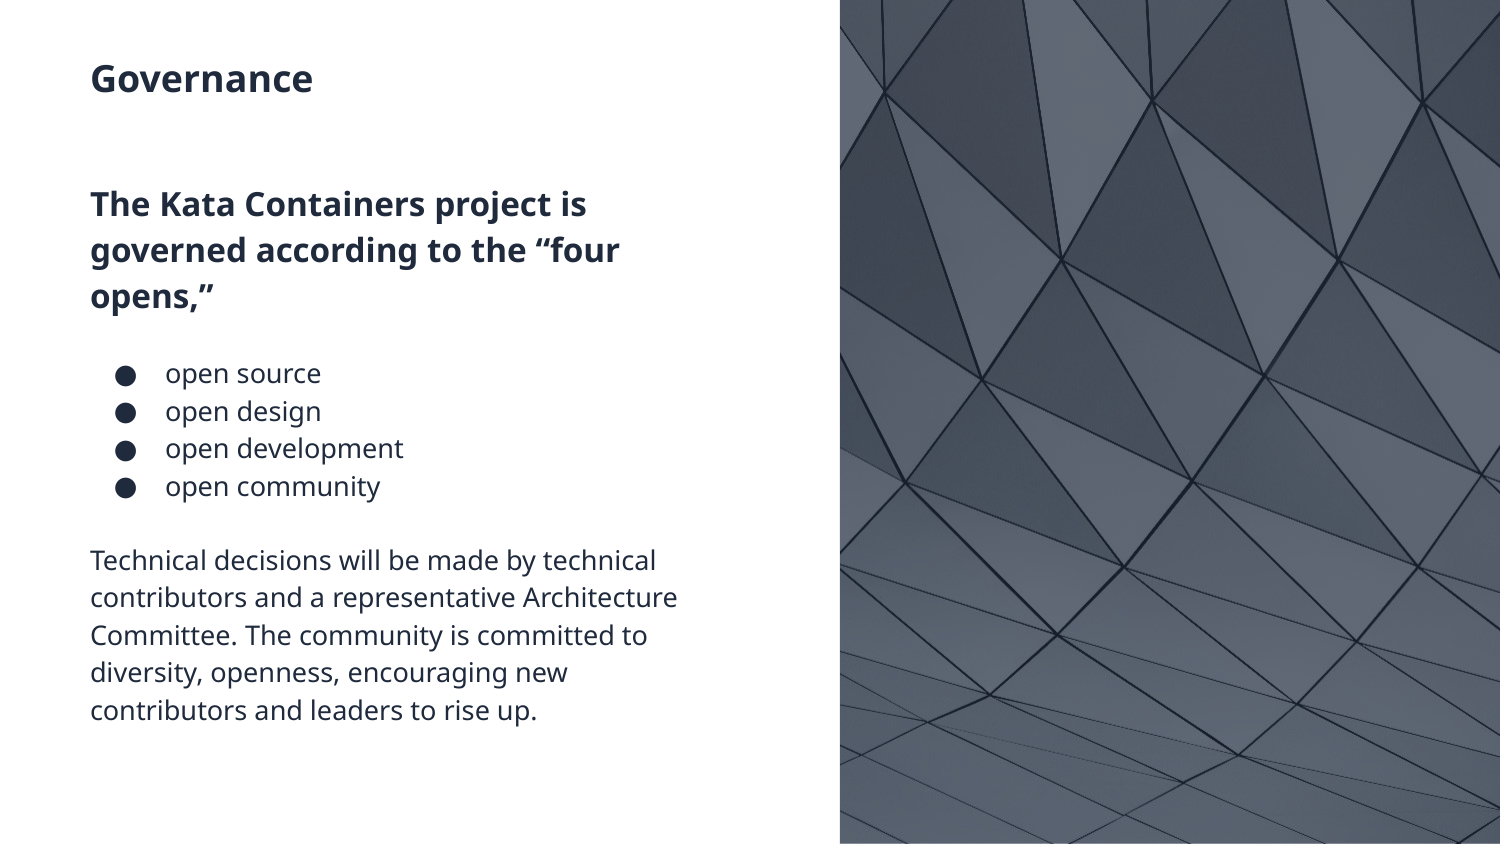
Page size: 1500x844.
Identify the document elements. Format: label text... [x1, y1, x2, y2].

text_box The Kata Containers project is governed according to the “four opens,” open source open design open development open community Technical decisions will be made by technical contributors and a representative Architecture Committee. The community is committed to diversity, openness, encouraging new contributors and leaders to rise up. [75, 162, 715, 784]
picture [839, 0, 1500, 844]
title Governance [75, 15, 834, 141]
